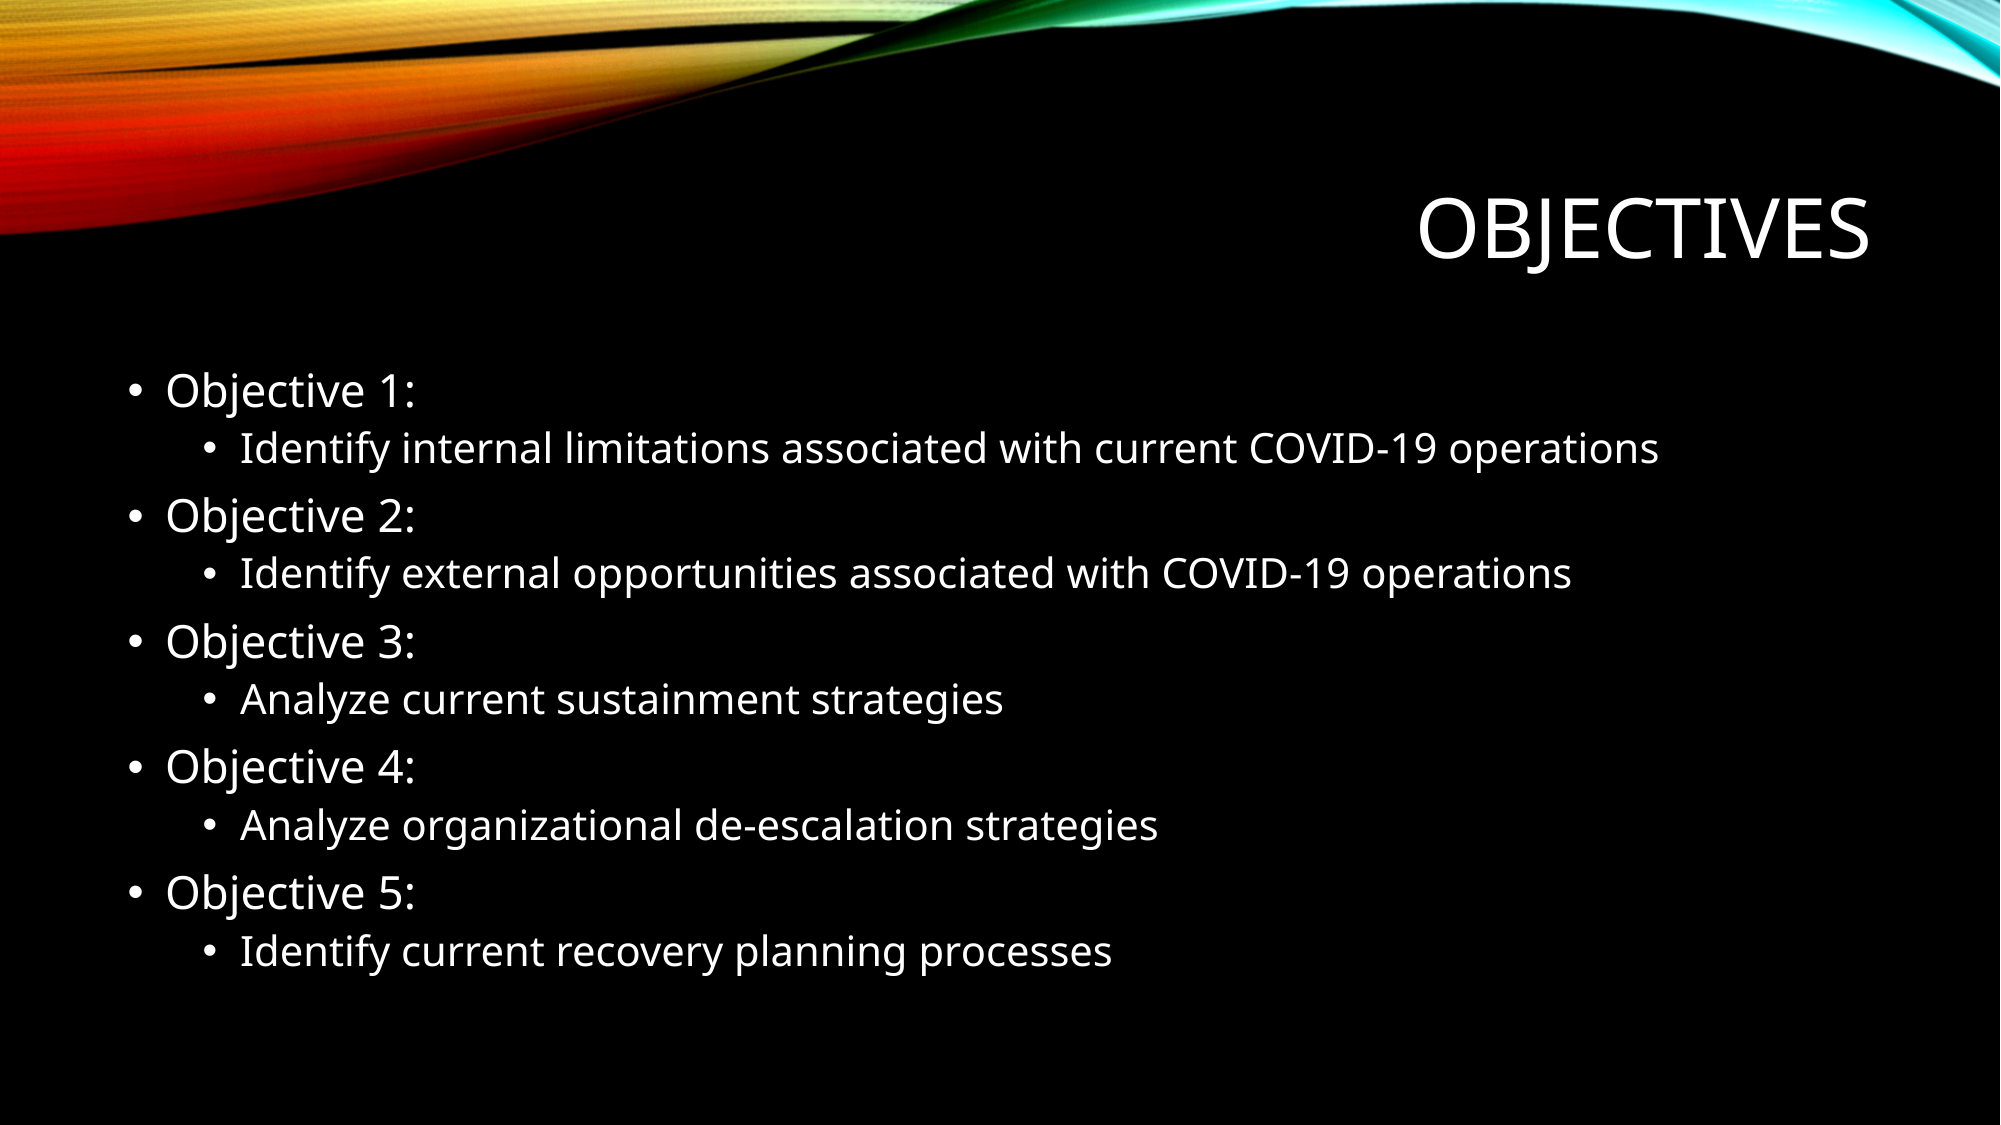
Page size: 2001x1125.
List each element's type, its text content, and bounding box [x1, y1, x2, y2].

picture [0, 0, 2000, 237]
title objectives [474, 125, 1888, 338]
list Objective 1: Identify internal limitations associated with current COVID-19 operations Objective 2: Identify external opportunities associated with COVID-19 operations Objective 3: Analyze current sustainment strategies Objective 4: Analyze organizational de-escalation strategies Objective 5: Identify current recovery planning processes [112, 360, 1888, 1021]
